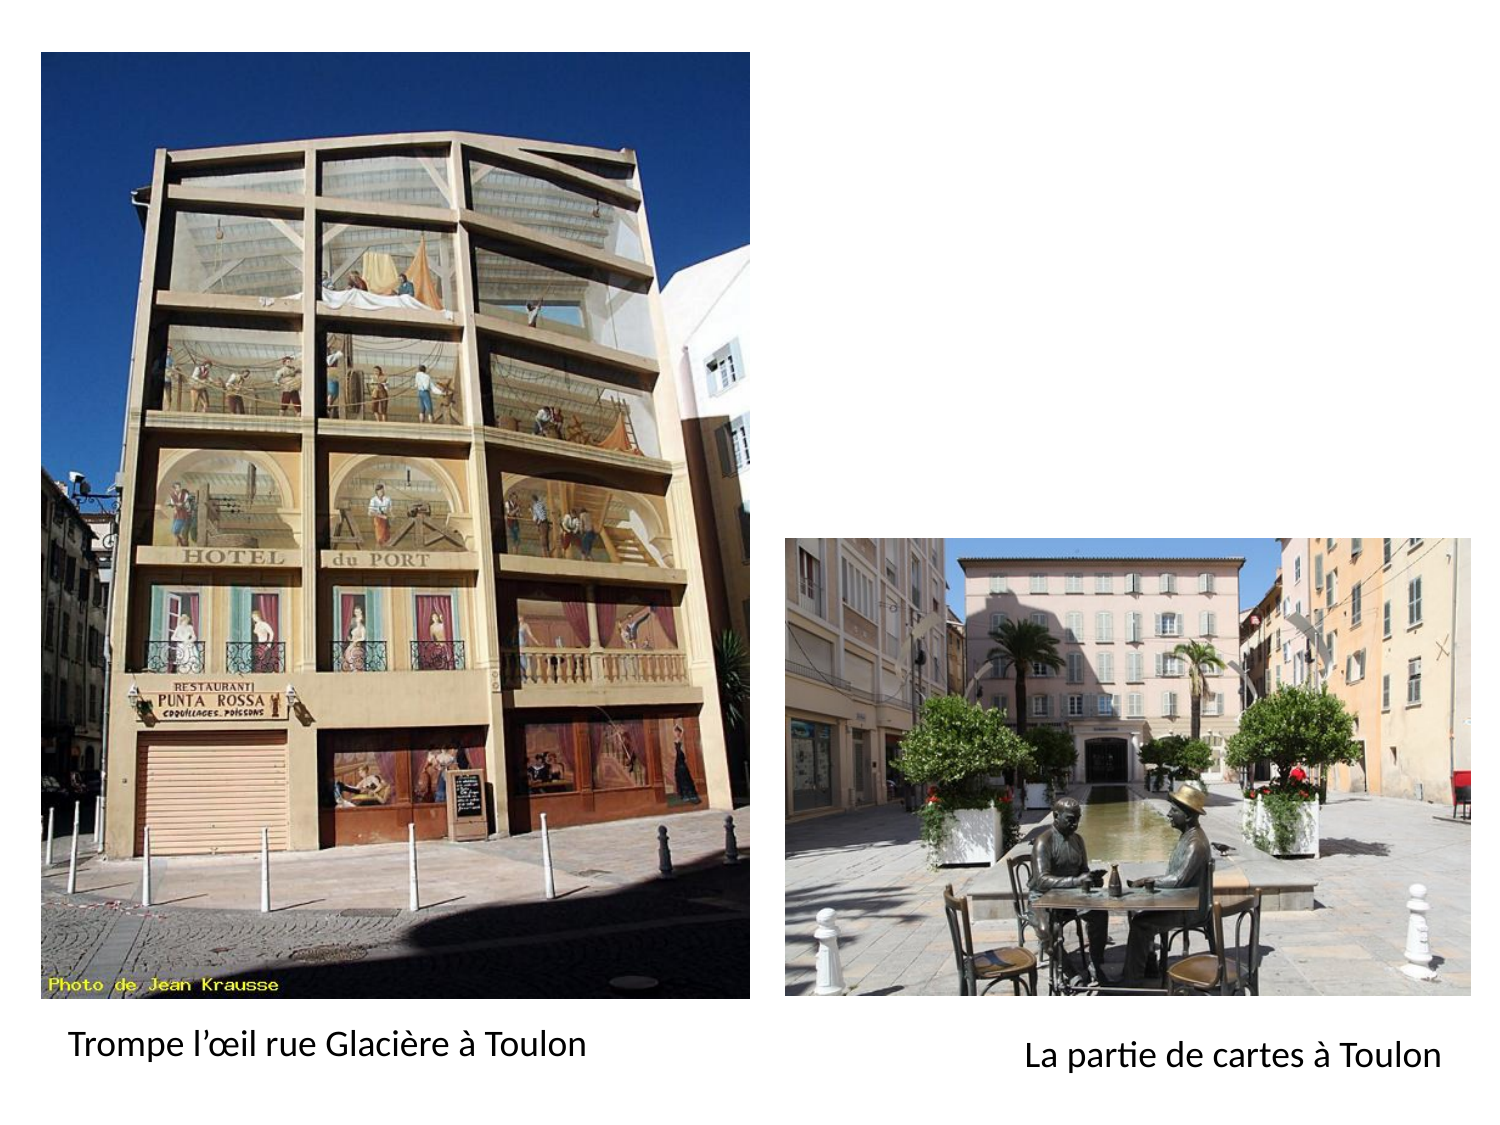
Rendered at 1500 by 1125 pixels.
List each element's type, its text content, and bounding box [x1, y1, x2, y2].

picture [41, 52, 751, 999]
text_box La partie de cartes à Toulon [1009, 1023, 1471, 1083]
picture [785, 538, 1471, 997]
text_box Trompe l’œil rue Glacière à Toulon [53, 1011, 703, 1072]
